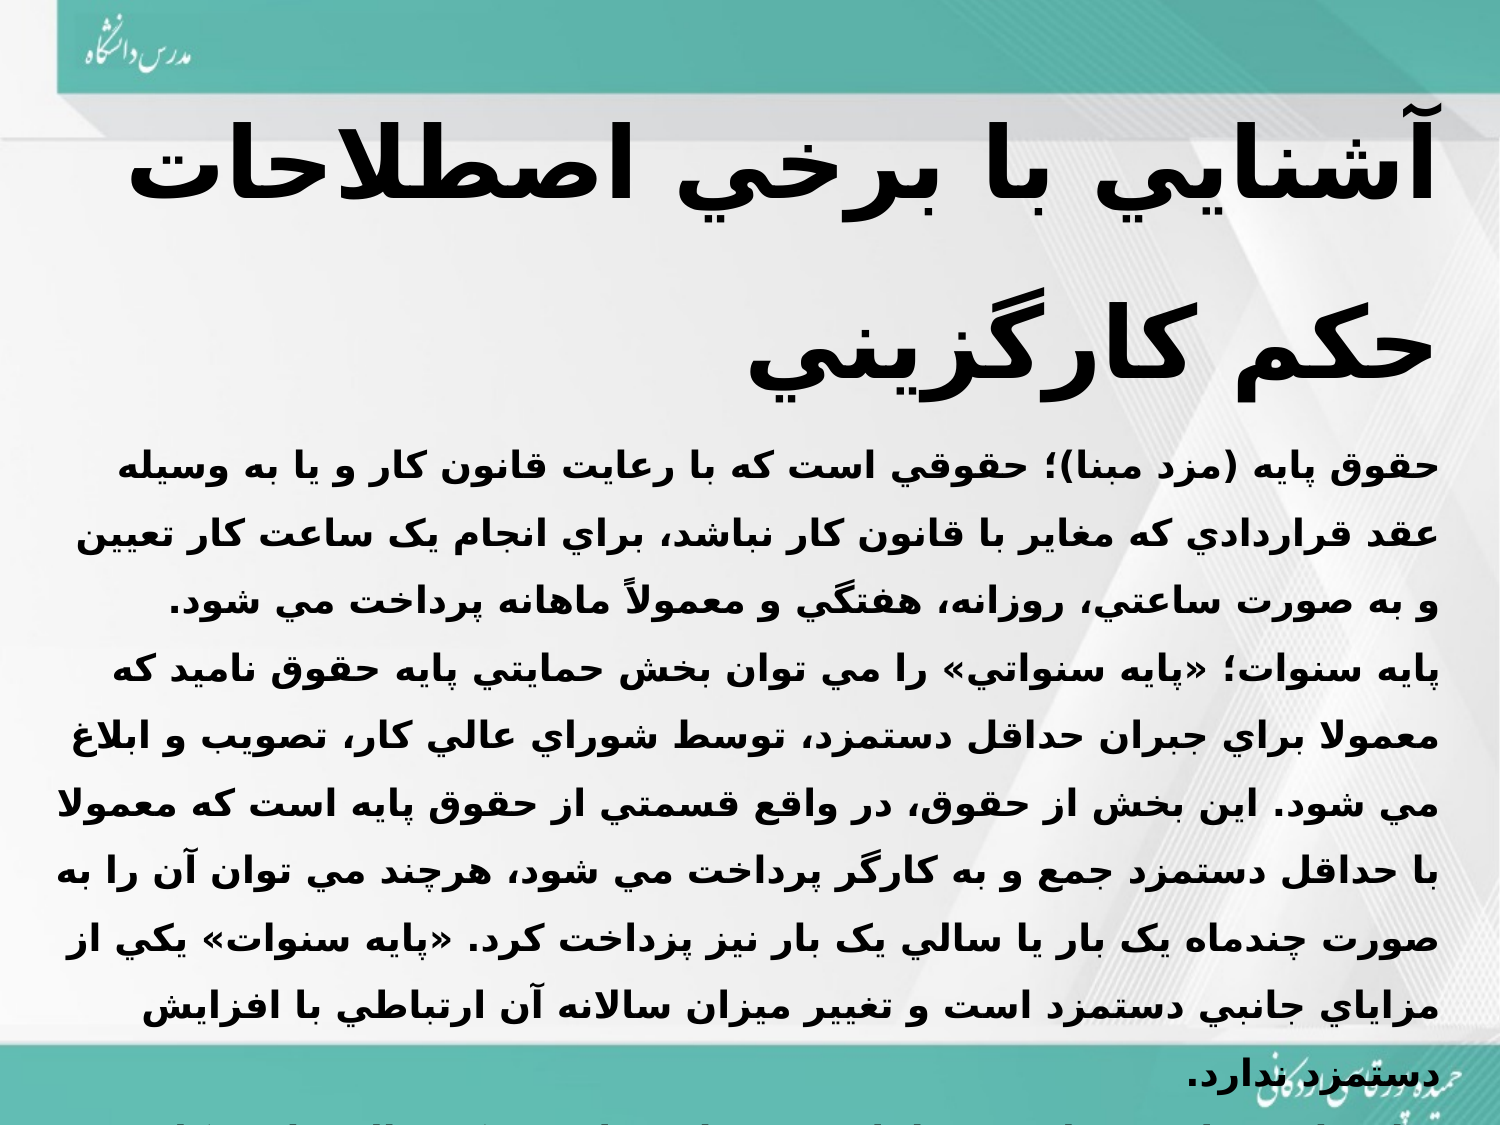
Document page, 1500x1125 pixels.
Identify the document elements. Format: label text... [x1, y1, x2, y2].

picture [0, 0, 1500, 1125]
text_box آشنايي با برخي اصطلاحات حکم کارگزيني حقوق پايه (مزد مبنا)؛ حقوقي است که با رعايت قانون کار و يا به وسيله عقد قراردادي که مغاير با قانون کار نباشد، براي انجام يک ساعت کار تعيين و به صورت ساعتي، روزانه، هفتگي و معمولاً ماهانه پرداخت مي شود. پايه سنوات؛ «پايه سنواتي» را مي توان بخش حمايتي پايه حقوق ناميد که معمولا براي جبران حداقل دستمزد، توسط شوراي عالي کار، تصويب و ابلاغ مي شود. اين بخش از حقوق، در واقع قسمتي از حقوق پايه است که معمولا با حداقل دستمزد جمع و به کارگر پرداخت مي شود، هرچند مي توان آن را به صورت چندماه يک بار يا سالي يک بار نيز پزداخت کرد. «پايه سنوات» يکي از مزاياي جانبي دستمزد است و تغيير ميزان سالانه آن ارتباطي با افزايش دستمزد ندارد. تعلق يافتن پايه سنوات به شاغلين، منوط به داشتن يک سال سابقه کار در همان شرکت است. مزايا؛ مبالغي که به جز حقوق اصلي به کارگران پرداخت مي شود در زمره مزايا محسوب شده و از نظر استمرار در پرداخت به مزاياي مستمر و غير مستمر و از نظر نوع پرداخت به نقدي و غير نقدي تقسيم مي گردد. [38, 30, 1456, 1125]
